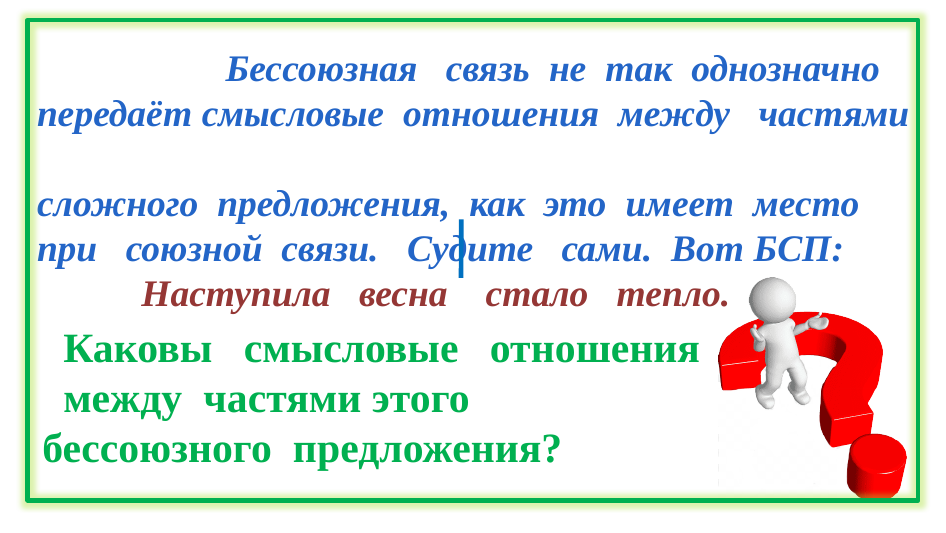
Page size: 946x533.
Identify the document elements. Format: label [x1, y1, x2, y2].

text_box [25, 18, 920, 503]
picture [718, 277, 907, 501]
